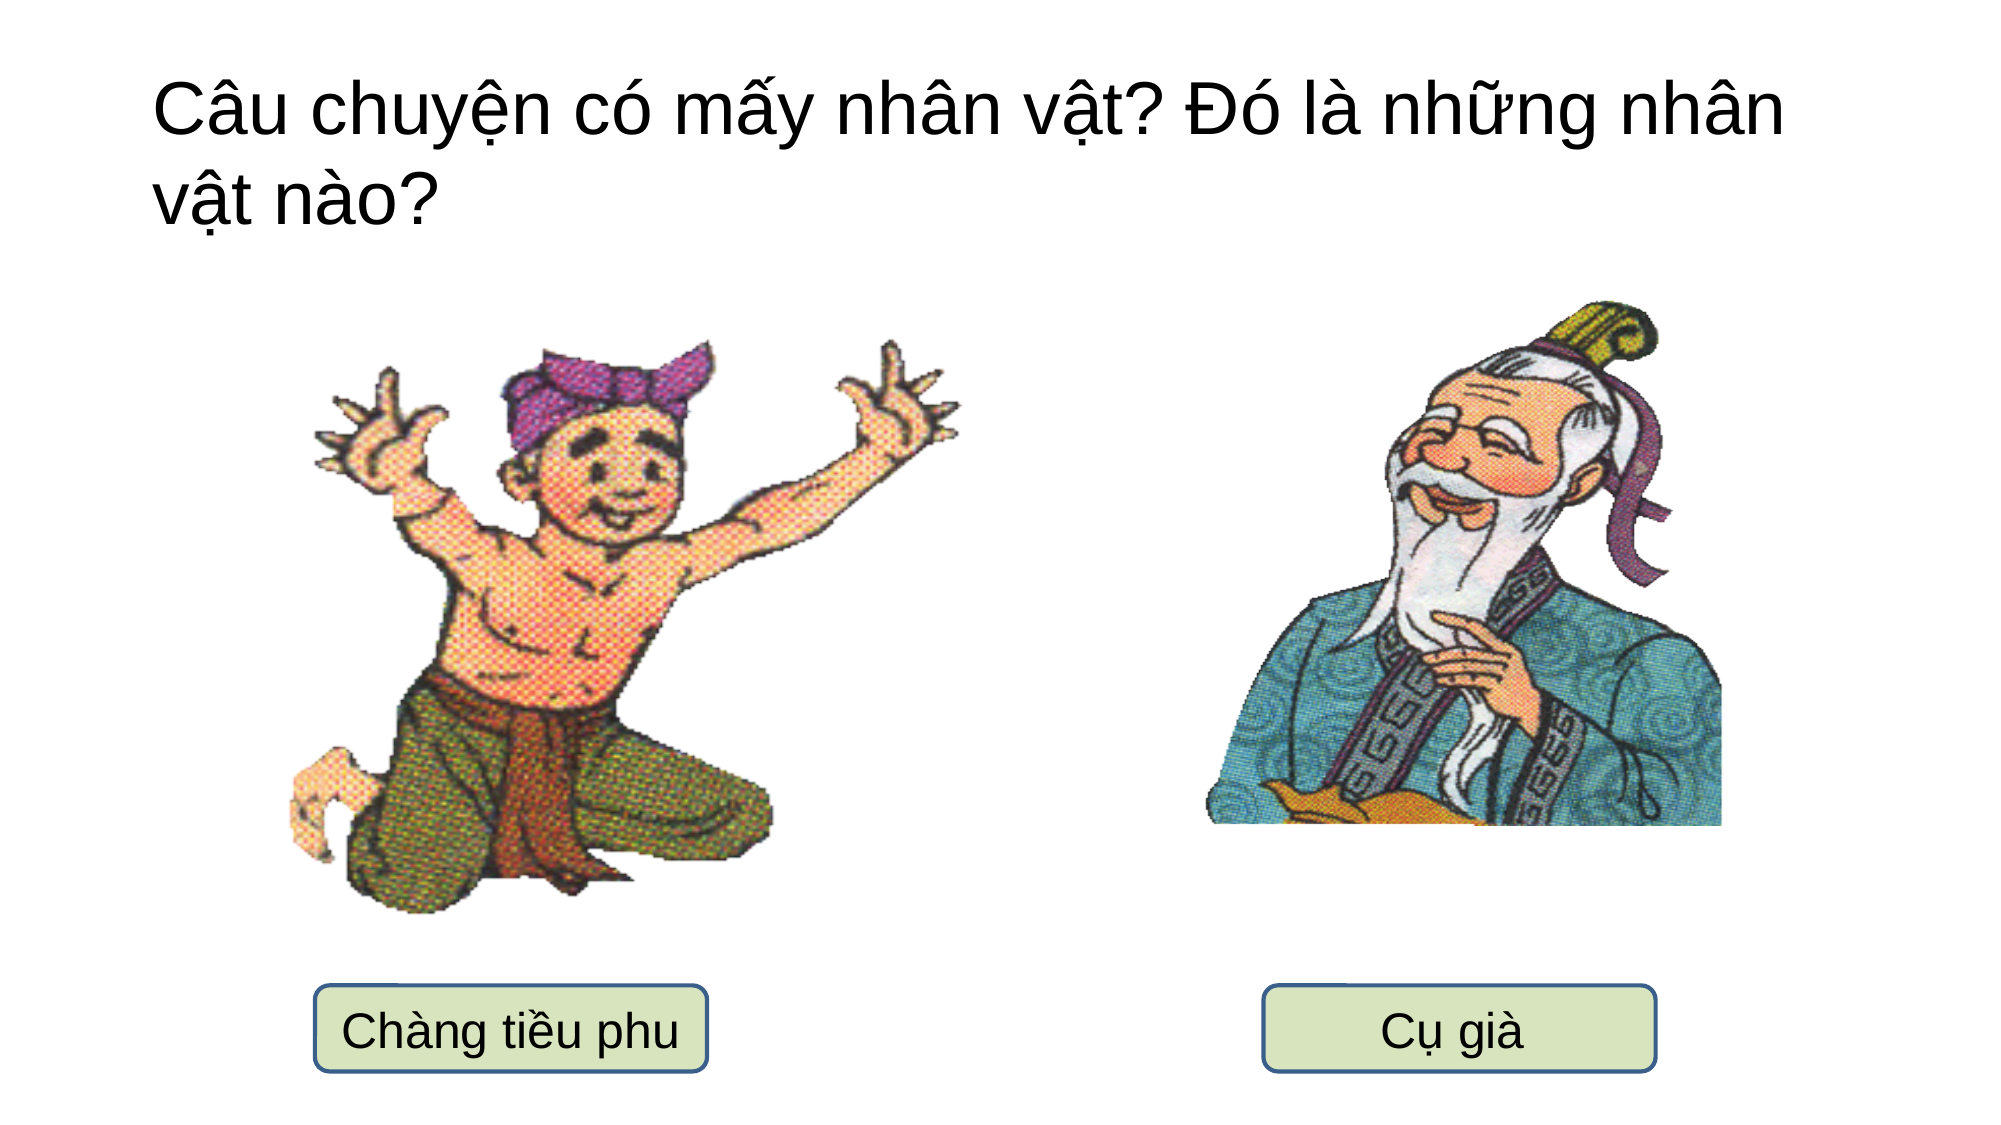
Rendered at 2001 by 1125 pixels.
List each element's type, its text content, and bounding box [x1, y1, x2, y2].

picture [1198, 292, 1756, 827]
picture [223, 292, 985, 986]
text_box Câu chuyện có mấy nhân vật? Đó là những nhân vật nào? [137, 52, 1920, 248]
text_box Cụ già [1261, 983, 1658, 1074]
text_box Chàng tiều phu [312, 993, 710, 1074]
